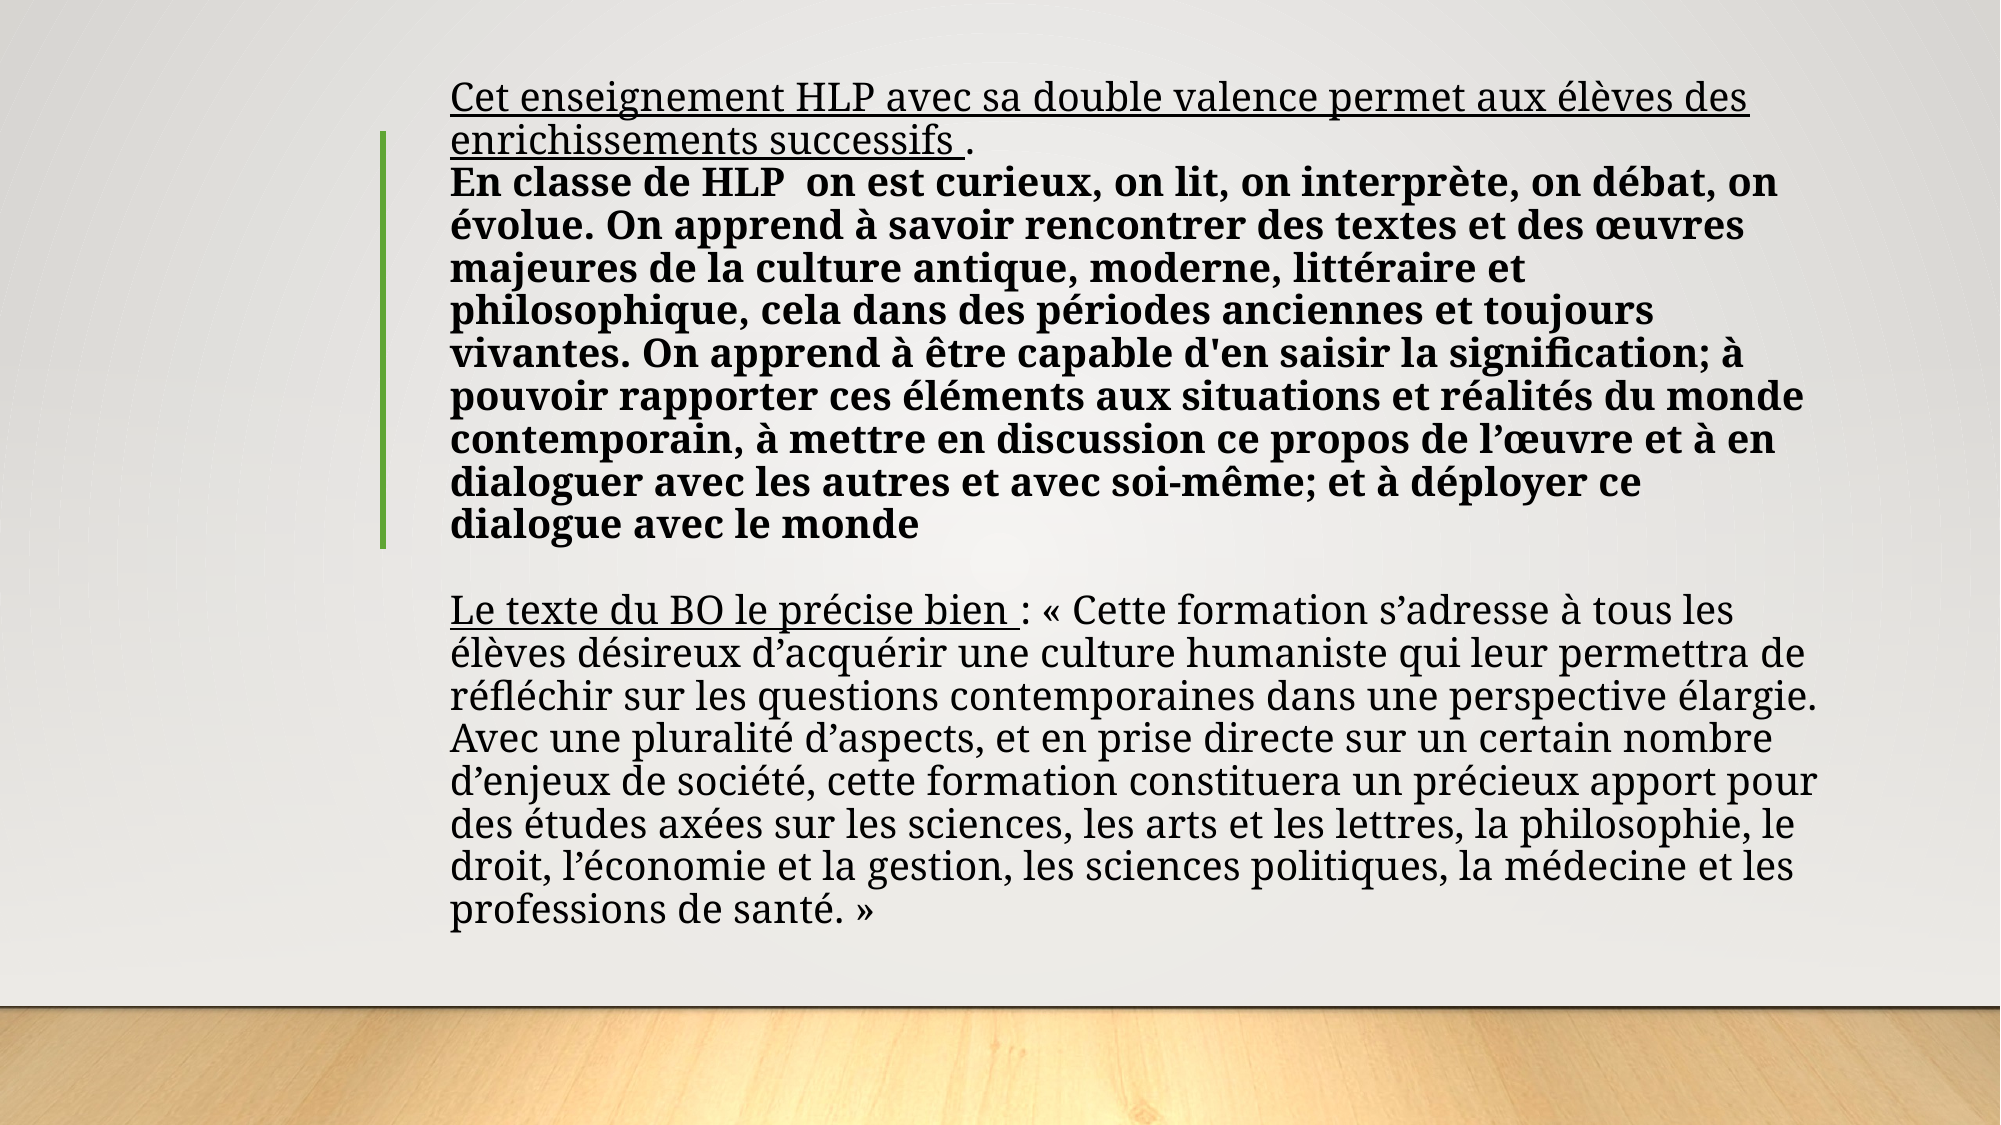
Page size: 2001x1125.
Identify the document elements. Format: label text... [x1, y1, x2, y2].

title Cet enseignement HLP avec sa double valence permet aux élèves des enrichissements successifs . En classe de HLP on est curieux, on lit, on interprète, on débat, on évolue. On apprend à savoir rencontrer des textes et des œuvres majeures de la culture antique, moderne, littéraire et philosophique, cela dans des périodes anciennes et toujours vivantes. On apprend à être capable d'en saisir la signification; à pouvoir rapporter ces éléments aux situations et réalités du monde contemporain, à mettre en discussion ce propos de l’œuvre et à en dialoguer avec les autres et avec soi-même; et à déployer ce dialogue avec le monde Le texte du BO le précise bien : « Cette formation s’adresse à tous les élèves désireux d’acquérir une culture humaniste qui leur permettra de réfléchir sur les questions contemporaines dans une perspective élargie. Avec une pluralité d’aspects, et en prise directe sur un certain nombre d’enjeux de société, cette formation constituera un précieux apport pour des études axées sur les sciences, les arts et les lettres, la philosophie, le droit, l’économie et la gestion, les sciences politiques, la médecine et les professions de santé. » [434, 68, 1840, 975]
picture [0, 1006, 2000, 1125]
